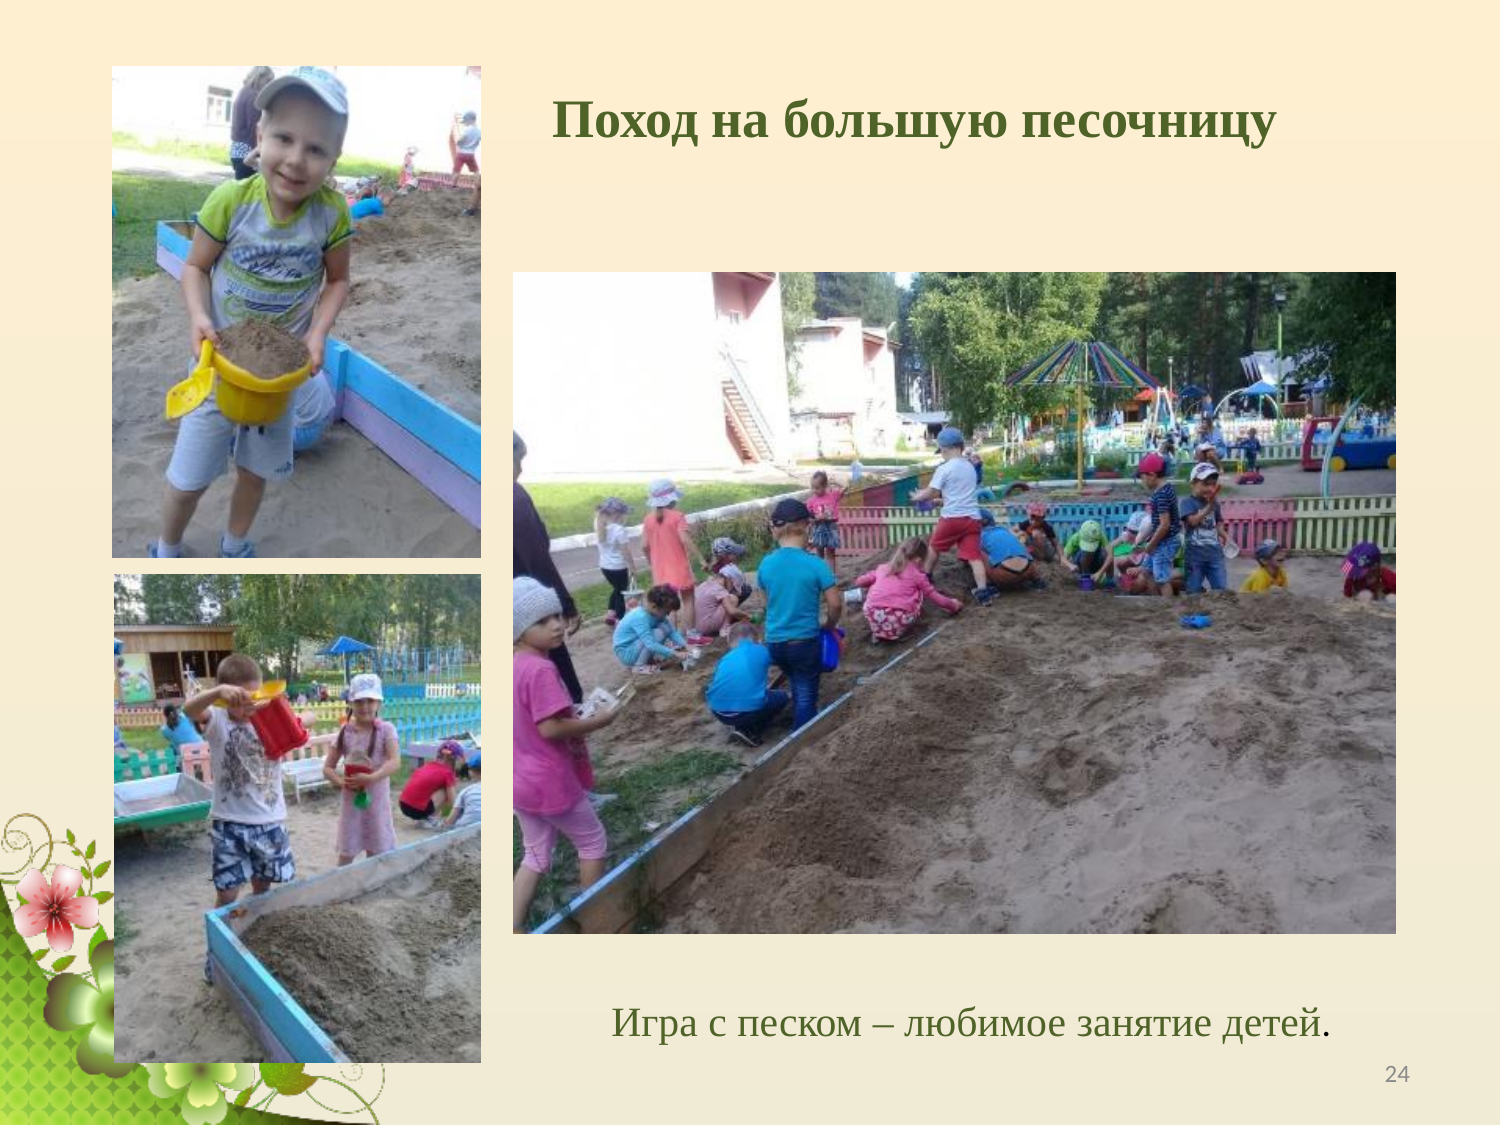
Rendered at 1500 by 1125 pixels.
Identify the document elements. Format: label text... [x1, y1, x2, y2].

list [111, 66, 482, 559]
picture [513, 271, 1396, 934]
text_box Игра с песком – любимое занятие детей. [596, 987, 1347, 1053]
picture [0, 574, 481, 1125]
title Поход на большую песочницу [525, 54, 1306, 243]
slide_number 24 [1074, 1042, 1425, 1103]
